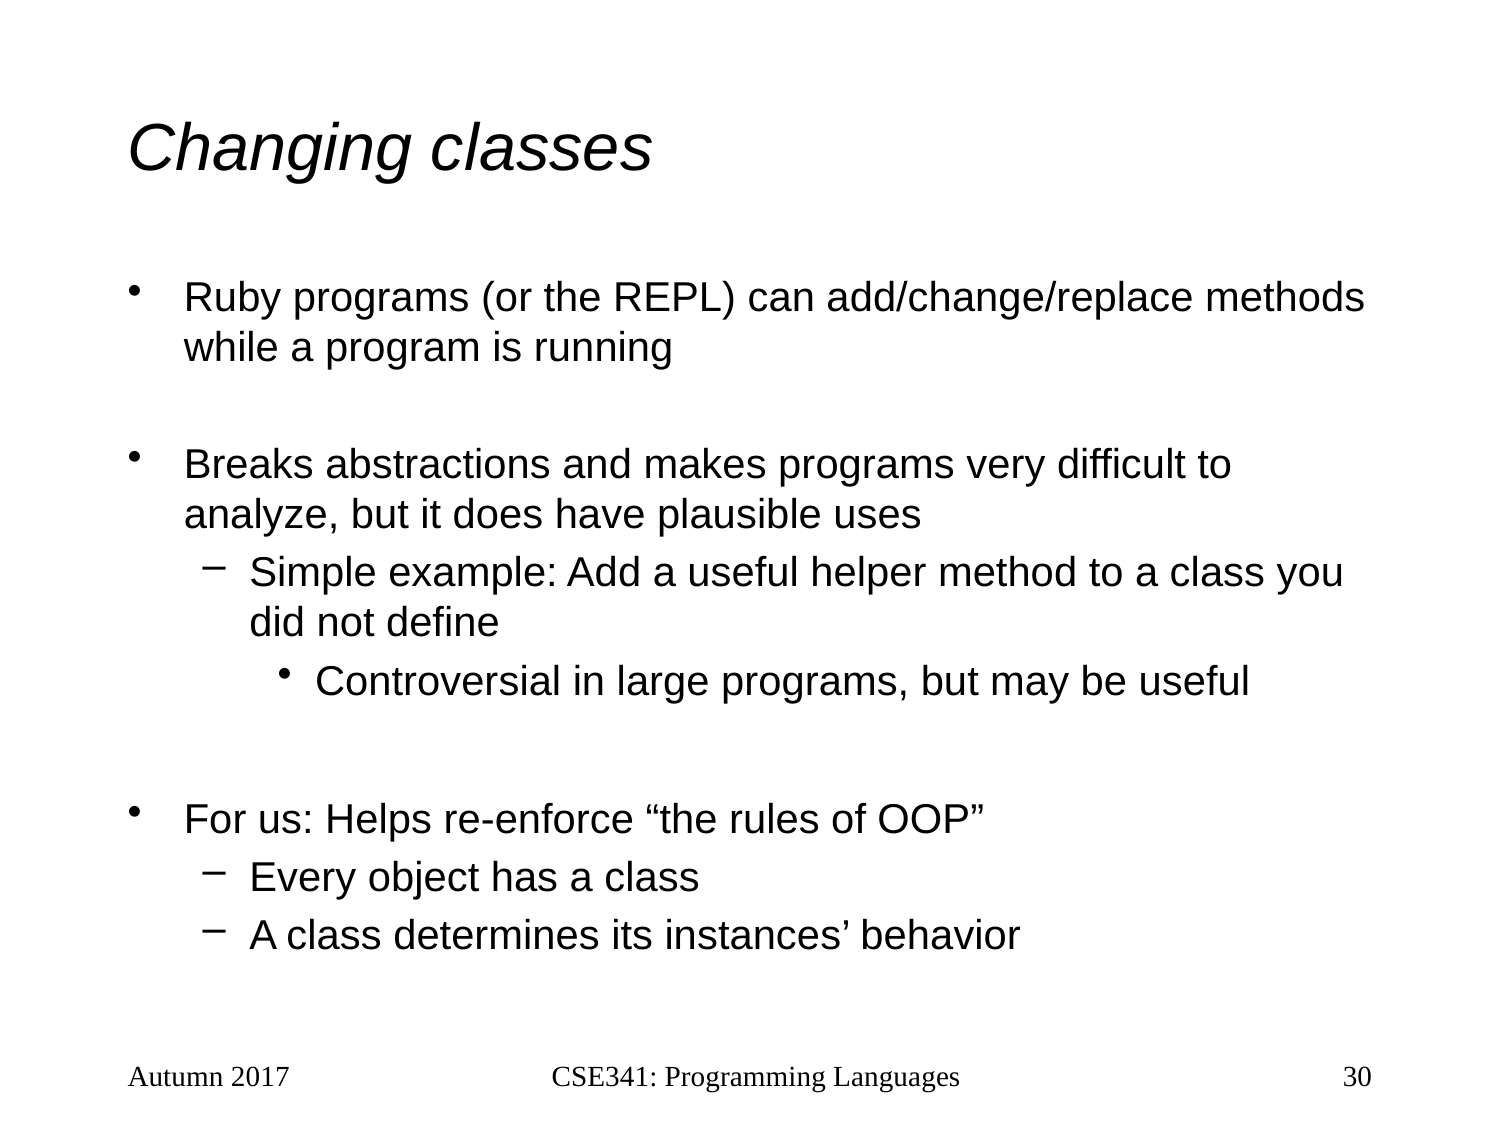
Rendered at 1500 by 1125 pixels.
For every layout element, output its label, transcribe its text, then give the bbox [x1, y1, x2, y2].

slide_number 30 [1074, 1049, 1388, 1125]
title Changing classes [112, 49, 1388, 238]
list Ruby programs (or the REPL) can add/change/replace methods while a program is running Breaks abstractions and makes programs very difficult to analyze, but it does have plausible uses Simple example: Add a useful helper method to a class you did not define Controversial in large programs, but may be useful For us: Helps re-enforce “the rules of OOP” Every object has a class A class determines its instances’ behavior [112, 262, 1388, 1001]
slide_number Autumn 2017 [112, 1049, 426, 1125]
footer CSE341: Programming Languages [474, 1049, 1038, 1125]
